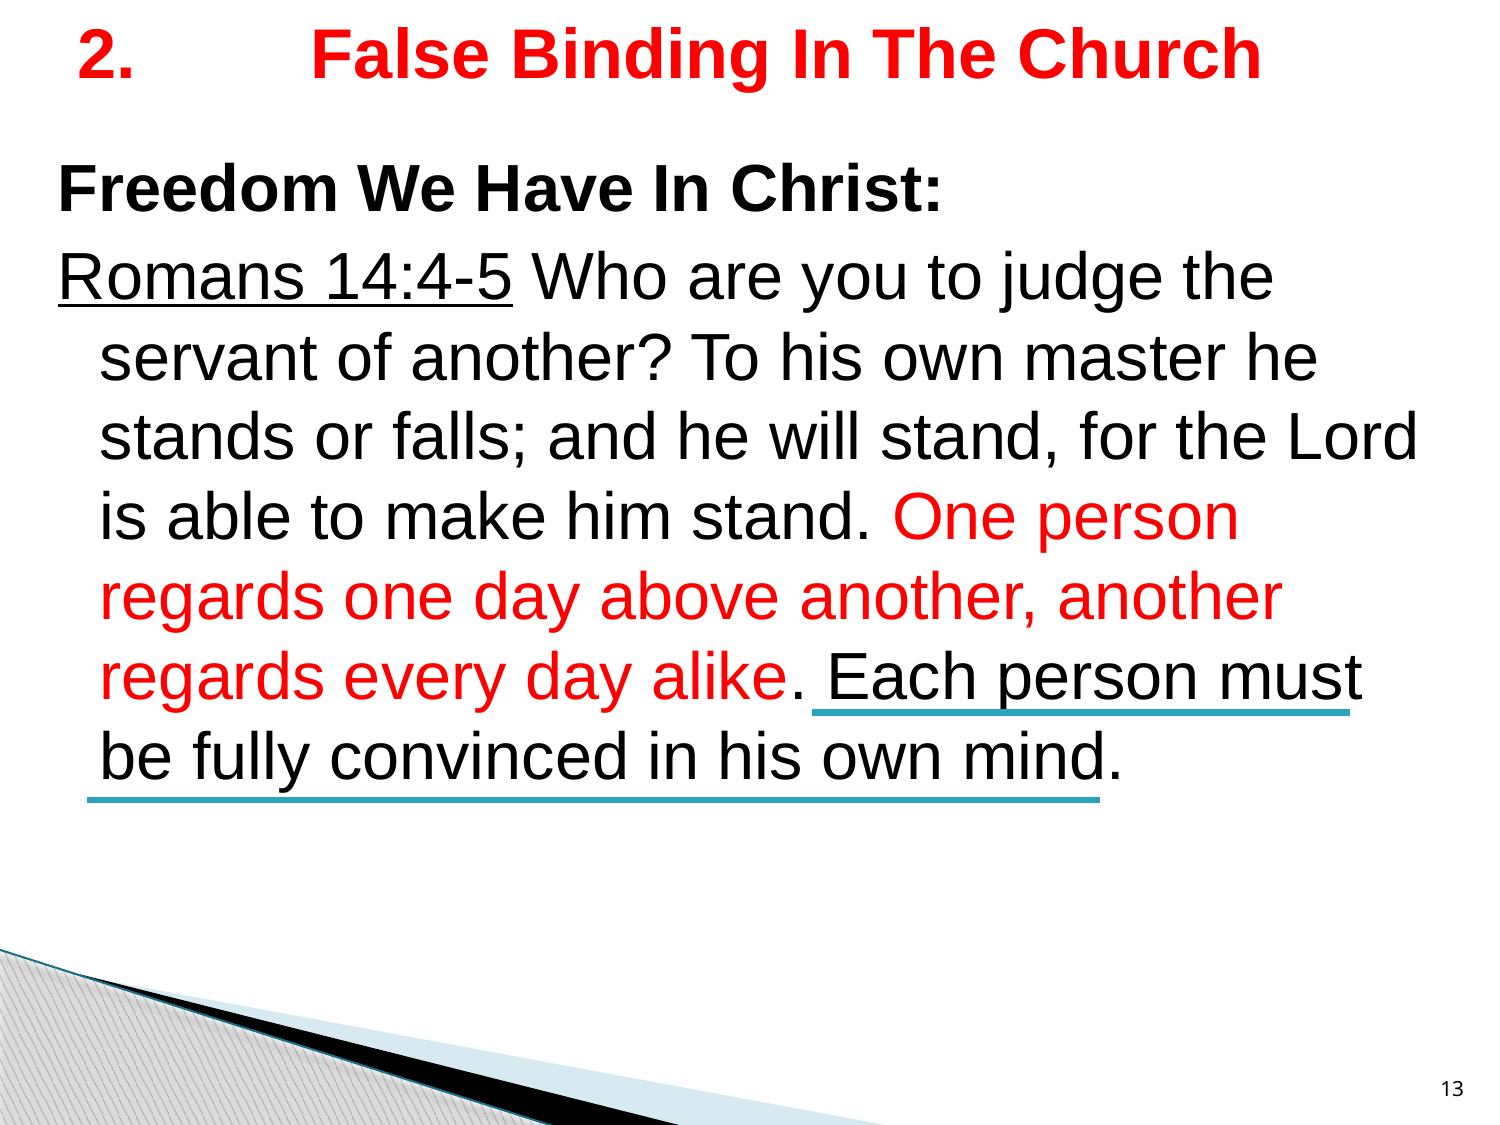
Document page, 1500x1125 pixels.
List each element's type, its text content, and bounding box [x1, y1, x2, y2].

slide_number 13 [1418, 1051, 1479, 1112]
list Freedom We Have In Christ: Romans 14:4-5 Who are you to judge the servant of another? To his own master he stands or falls; and he will stand, for the Lord is able to make him stand. One person regards one day above another, another regards every day alike. Each person must be fully convinced in his own mind. [24, 137, 1463, 986]
title 2. False Binding In The Church [62, 0, 1425, 100]
